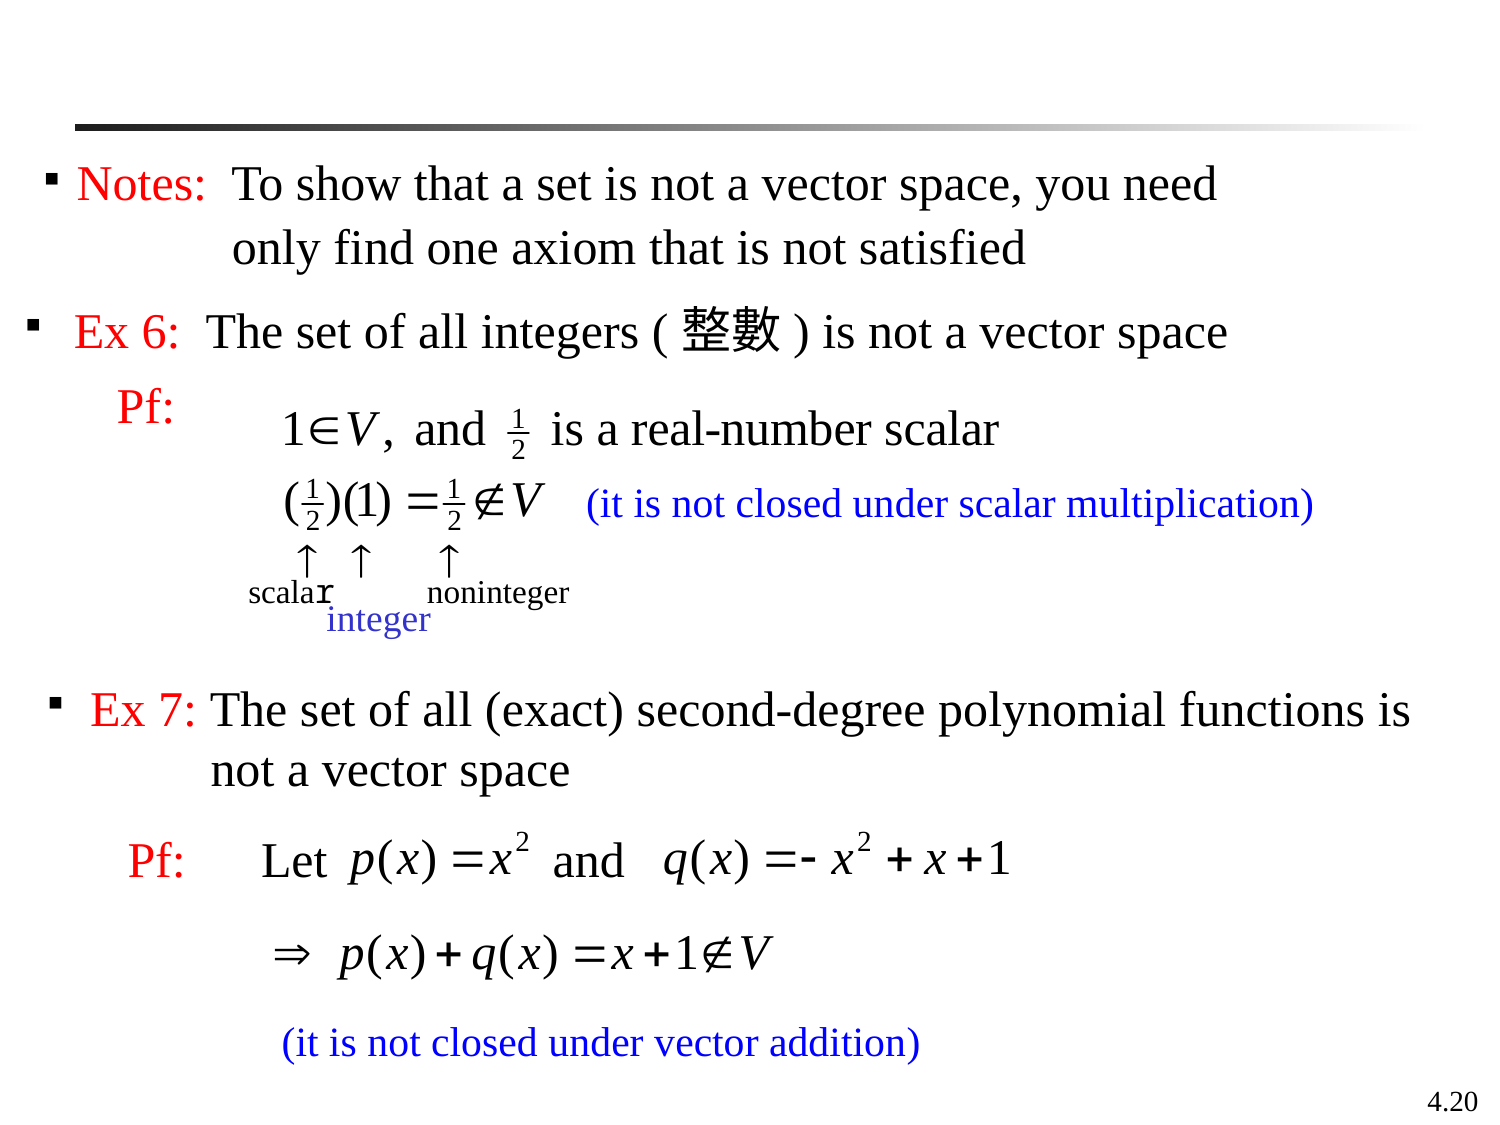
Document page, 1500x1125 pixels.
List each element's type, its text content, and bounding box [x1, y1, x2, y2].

text_box Pf: Let and [100, 819, 335, 895]
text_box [265, 923, 784, 991]
list Notes: To show that a set is not a vector space, you need only find one axiom that is not satisfied [29, 149, 1328, 288]
text_box Ex 7: The set of all (exact) second-degree polynomial functions is not a vector space [33, 668, 1459, 804]
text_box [29, 290, 1339, 647]
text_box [655, 819, 1014, 896]
text_box (it is not closed under vector addition) [266, 1007, 936, 1073]
text_box Pf: Let and [541, 819, 640, 895]
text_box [336, 819, 541, 896]
